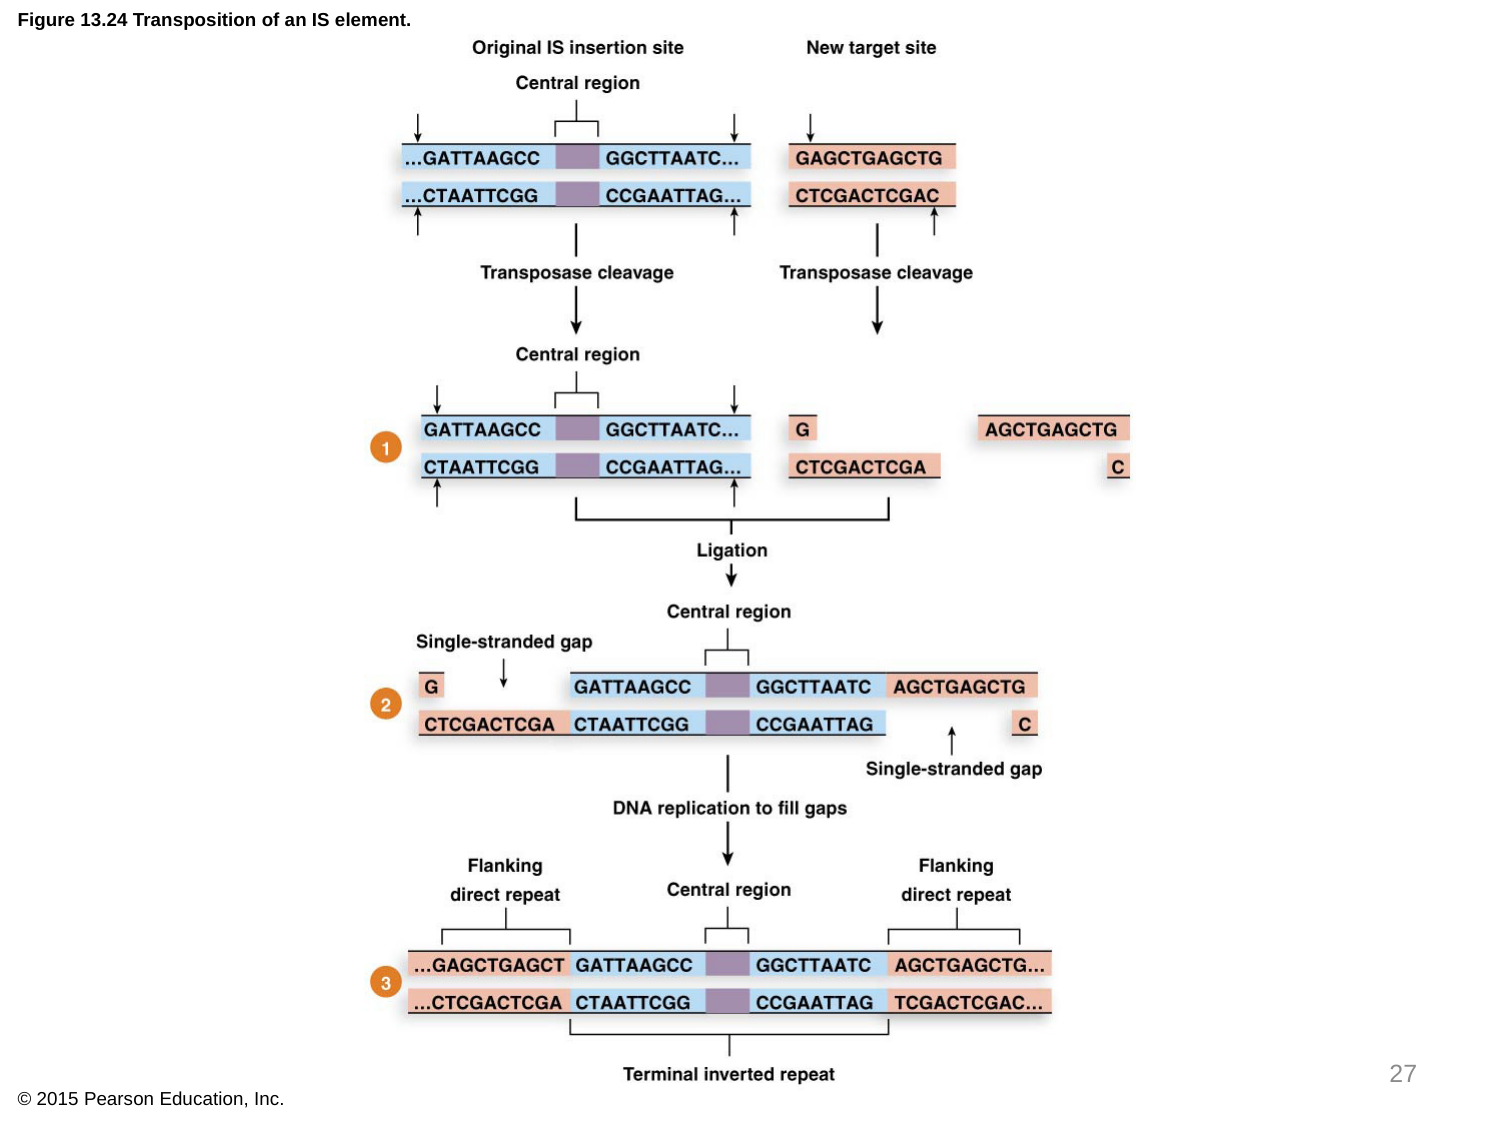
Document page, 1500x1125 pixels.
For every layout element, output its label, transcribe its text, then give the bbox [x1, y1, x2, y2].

footer © 2015 Pearson Education, Inc. [2, 1079, 509, 1121]
title Figure 13.24 Transposition of an IS element. [2, 2, 1493, 66]
picture [364, 34, 1136, 1091]
